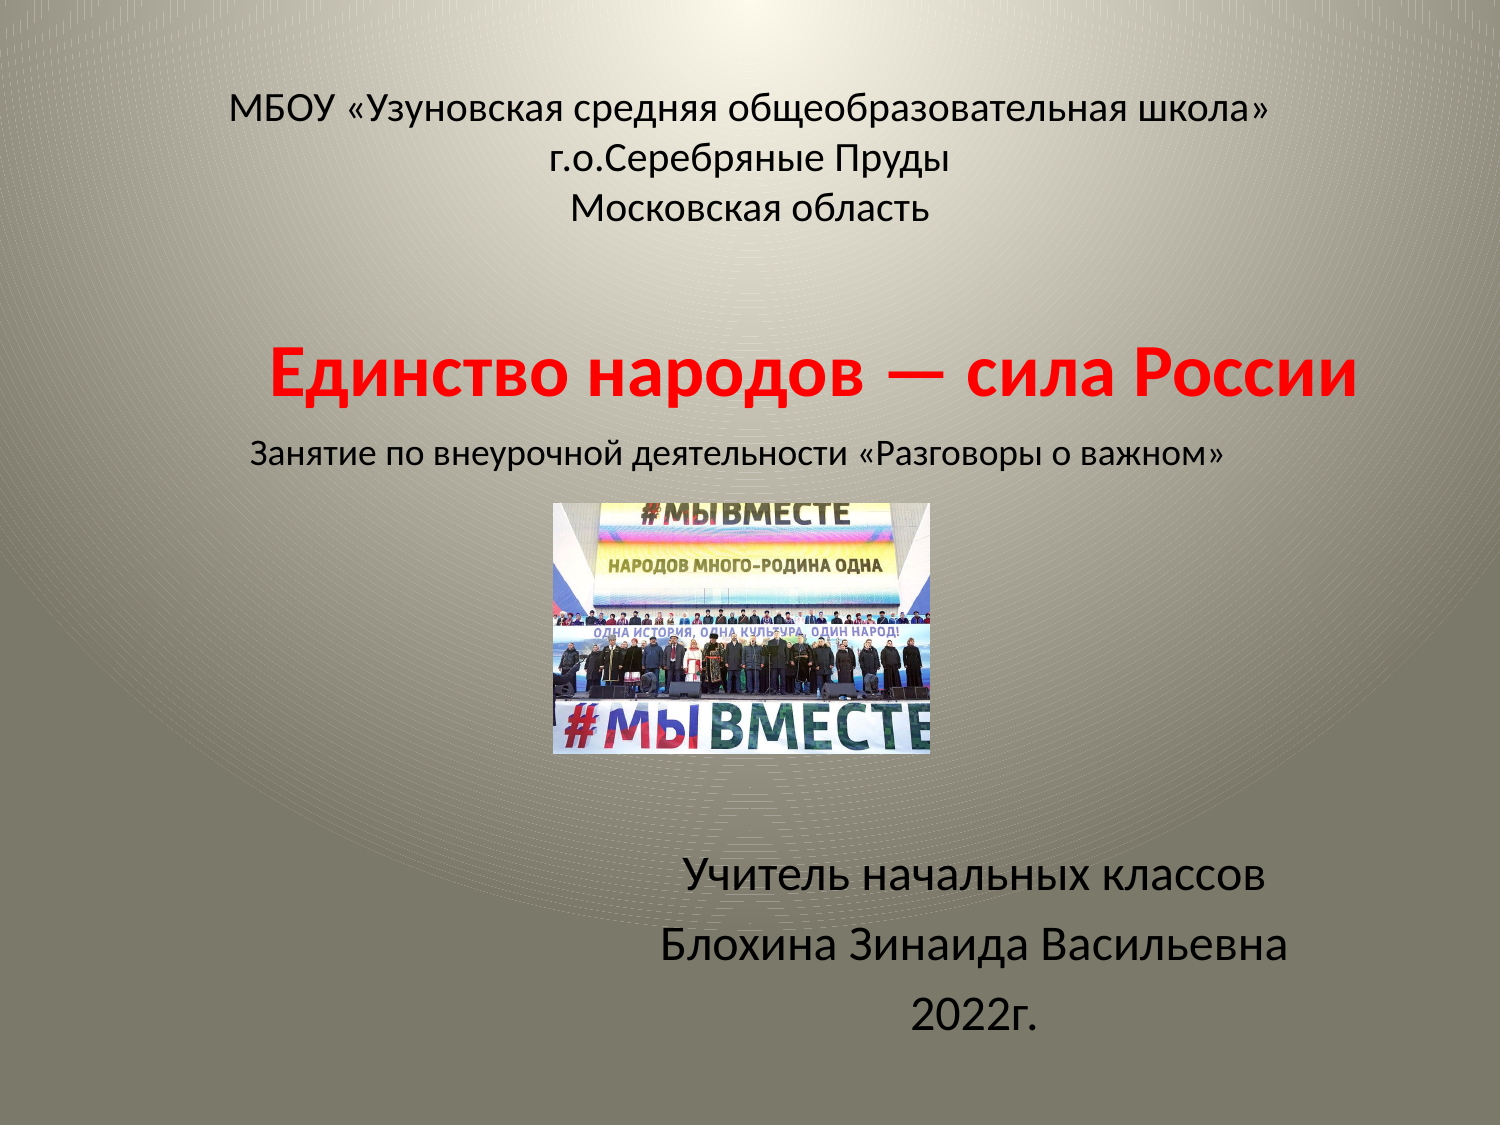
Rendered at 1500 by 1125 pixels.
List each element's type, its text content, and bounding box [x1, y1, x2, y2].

text_box Занятие по внеурочной деятельности «Разговоры о важном» [206, 420, 1270, 481]
title МБОУ «Узуновская средняя общеобразовательная школа» г.о.Серебряные Пруды Московская область [112, 66, 1388, 244]
picture [552, 503, 930, 755]
subtitle Учитель начальных классов Блохина Зинаида Васильевна 2022г. [513, 763, 1436, 1071]
text_box Единство народов — сила России [206, 314, 1424, 420]
